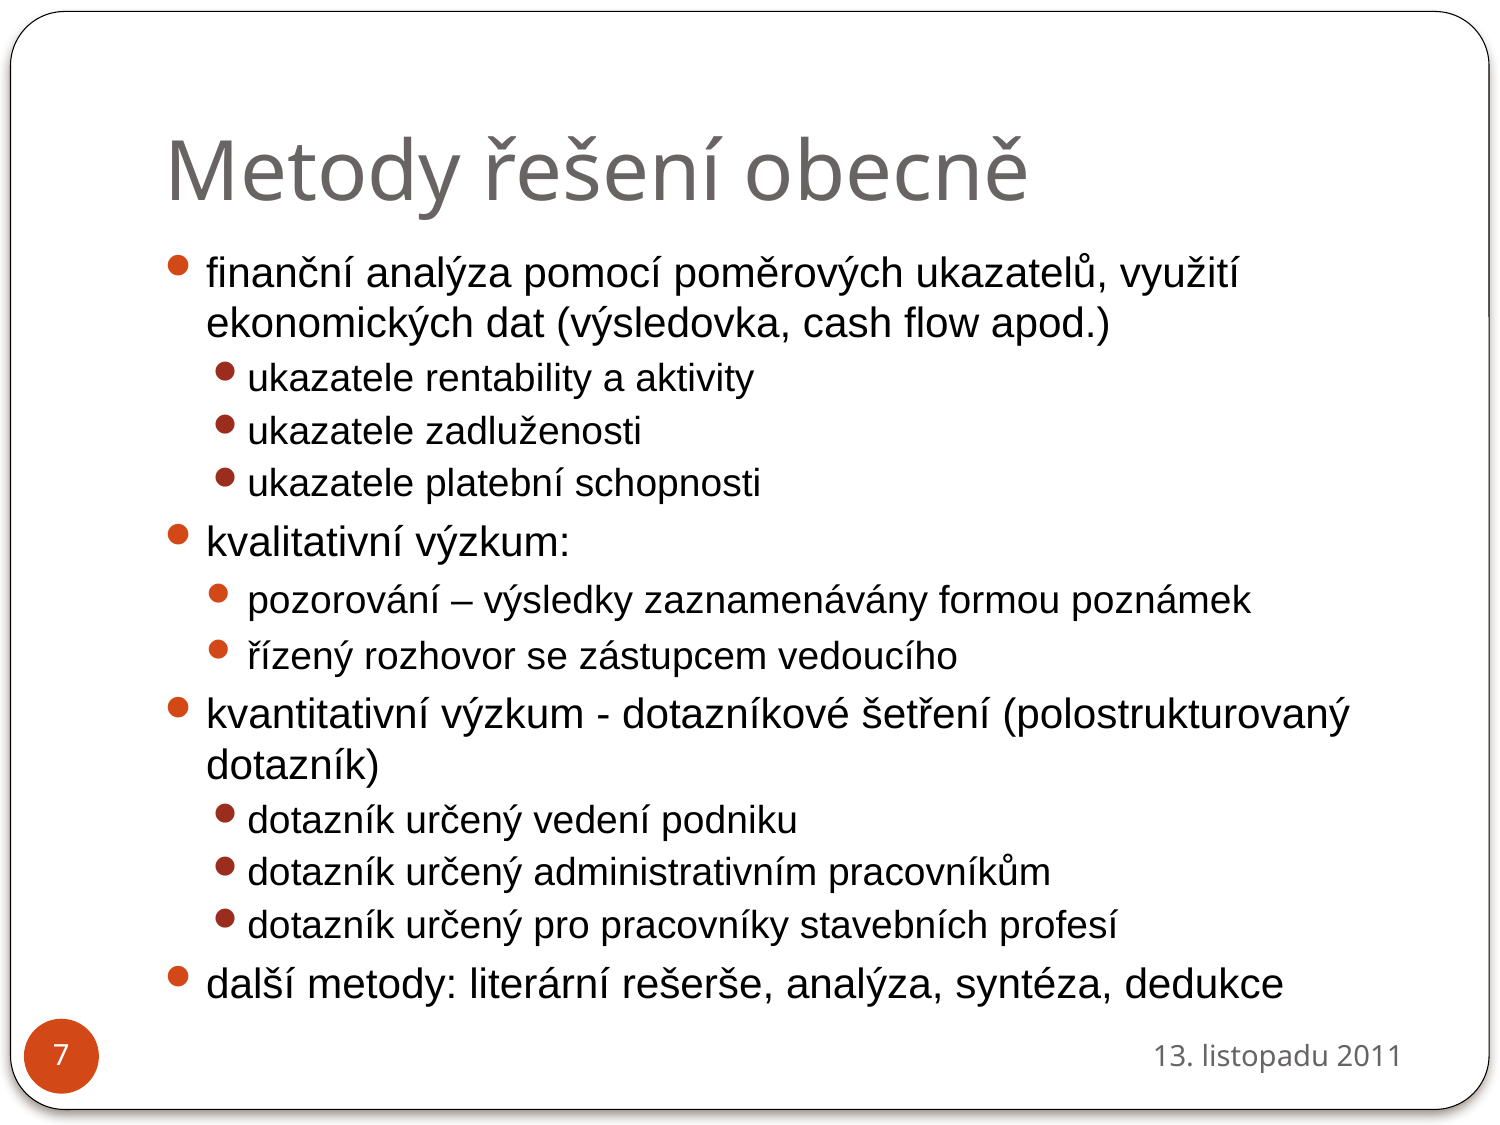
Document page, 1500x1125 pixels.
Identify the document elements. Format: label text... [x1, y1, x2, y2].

title Metody řešení obecně [150, 45, 1425, 233]
slide_number 7 [23, 1018, 99, 1094]
list finanční analýza pomocí poměrových ukazatelů, využití ekonomických dat (výsledovka, cash flow apod.) ukazatele rentability a aktivity ukazatele zadluženosti ukazatele platební schopnosti kvalitativní výzkum: pozorování – výsledky zaznamenávány formou poznámek řízený rozhovor se zástupcem vedoucího kvantitativní výzkum - dotazníkové šetření (polostrukturovaný dotazník) dotazník určený vedení podniku dotazník určený administrativním pracovníkům dotazník určený pro pracovníky stavebních profesí další metody: literární rešerše, analýza, syntéza, dedukce [150, 237, 1425, 1024]
slide_number 13. listopadu 2011 [1012, 1015, 1419, 1094]
